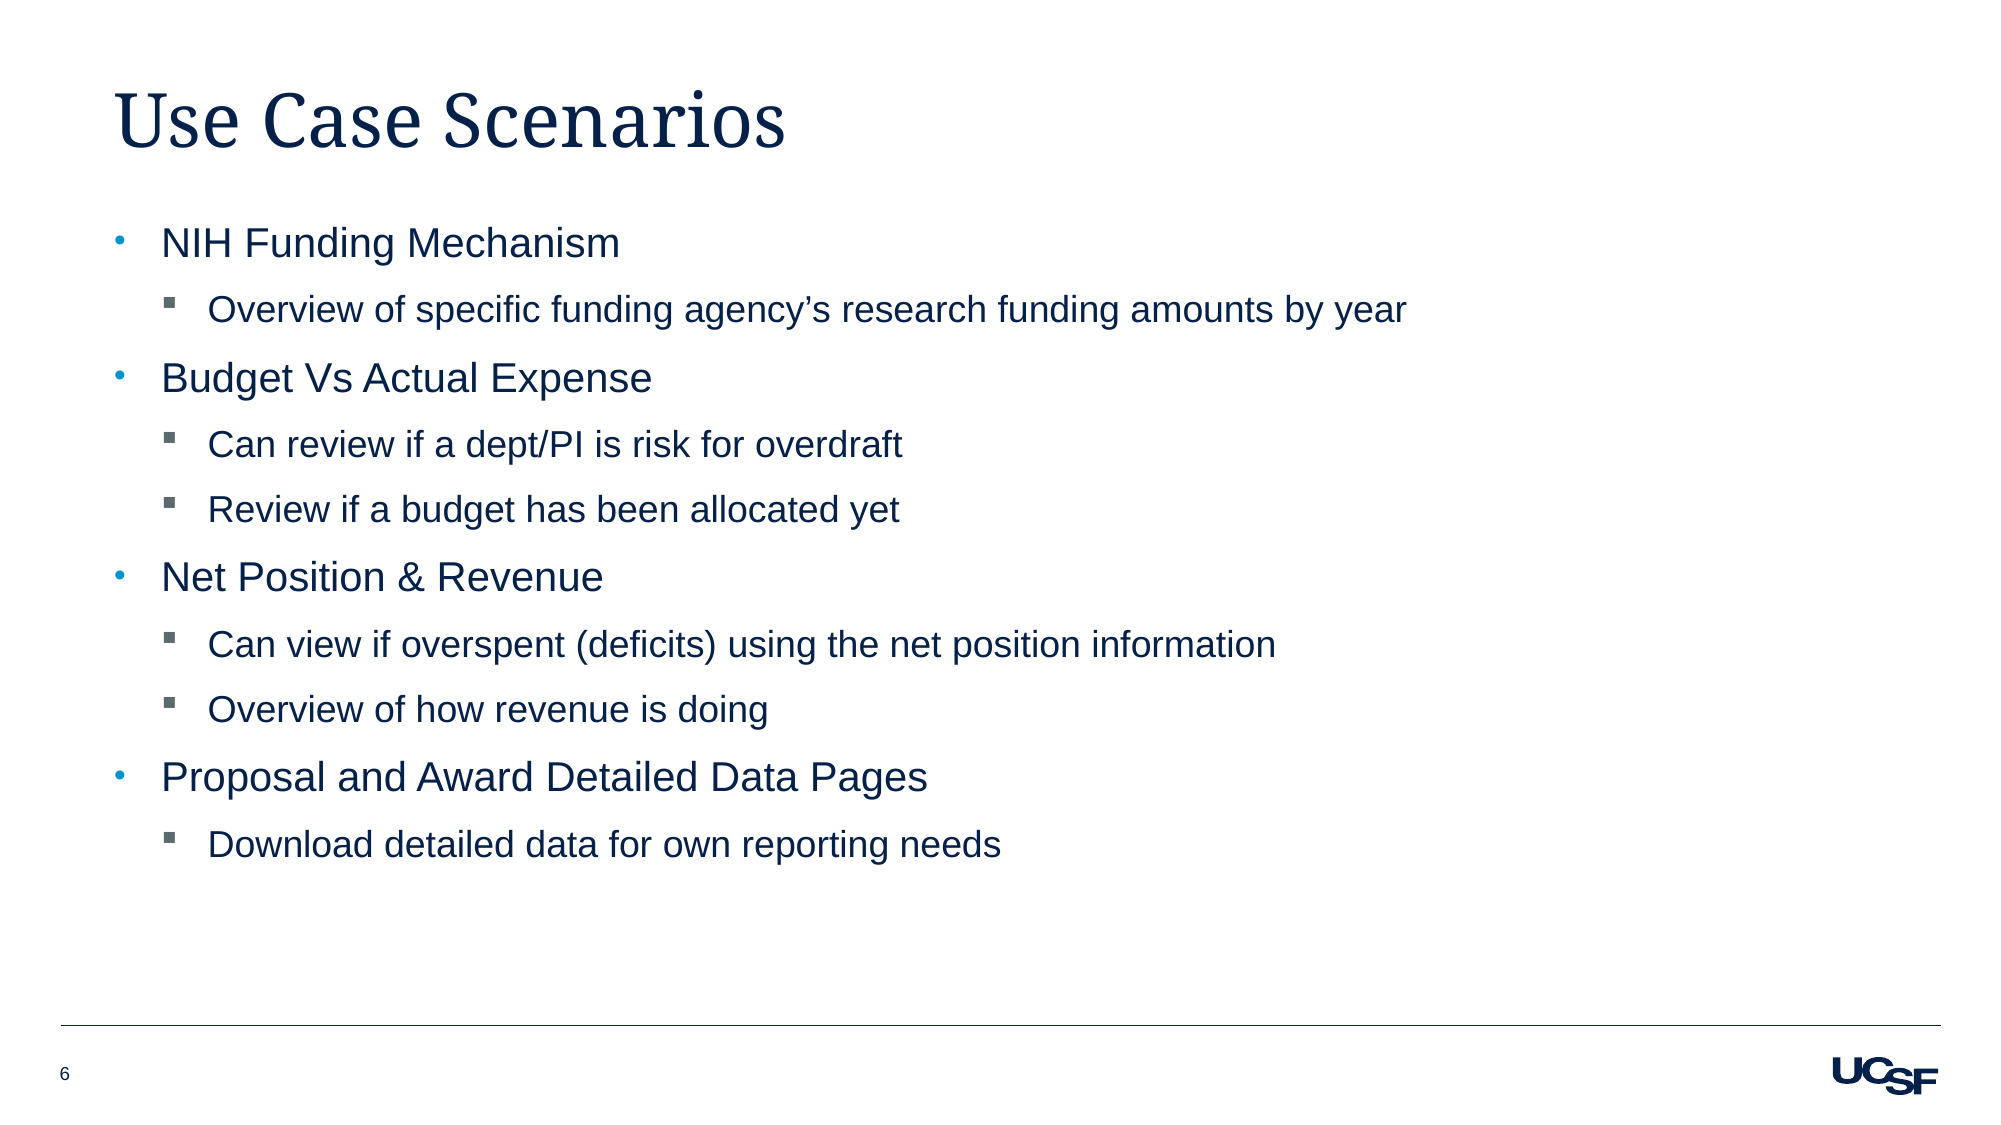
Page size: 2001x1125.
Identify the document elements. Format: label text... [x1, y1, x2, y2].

list NIH Funding Mechanism Overview of specific funding agency’s research funding amounts by year Budget Vs Actual Expense Can review if a dept/PI is risk for overdraft Review if a budget has been allocated yet Net Position & Revenue Can view if overspent (deficits) using the net position information Overview of how revenue is doing Proposal and Award Detailed Data Pages Download detailed data for own reporting needs [99, 204, 1875, 875]
slide_number 6 [59, 1058, 114, 1085]
title Use Case Scenarios [99, 69, 1887, 170]
